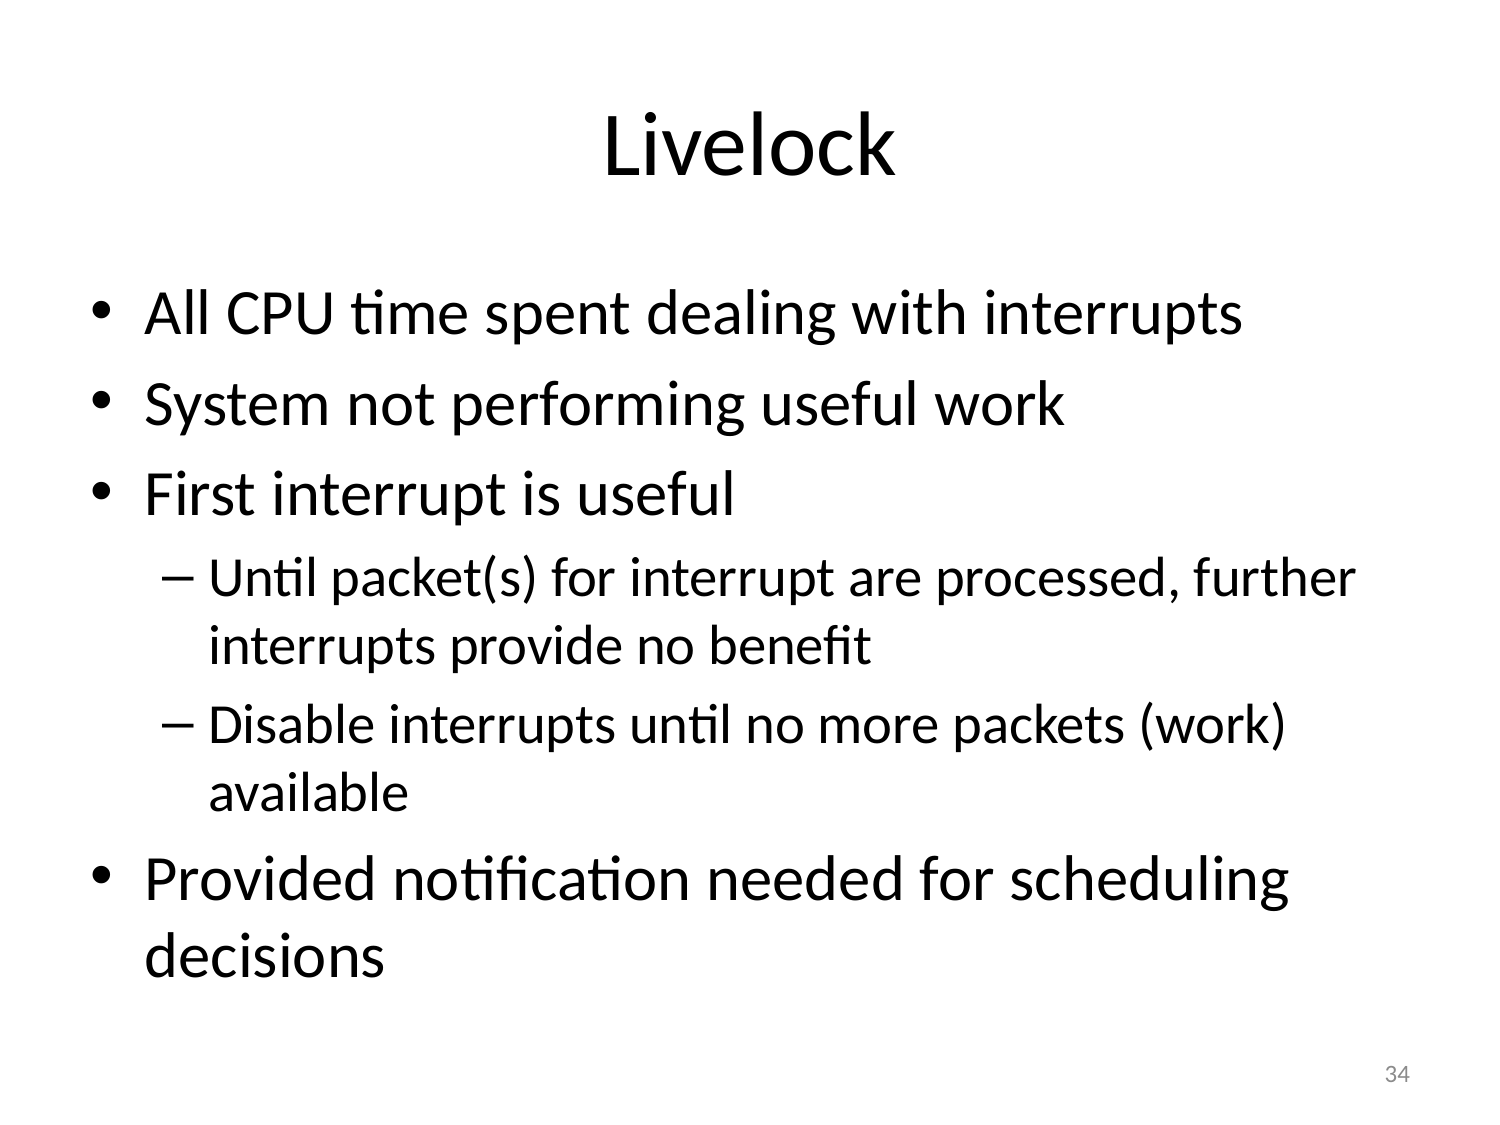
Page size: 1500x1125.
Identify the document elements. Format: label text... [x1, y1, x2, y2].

title Livelock [75, 45, 1425, 233]
slide_number 34 [1074, 1042, 1425, 1103]
list All CPU time spent dealing with interrupts System not performing useful work First interrupt is useful Until packet(s) for interrupt are processed, further interrupts provide no benefit Disable interrupts until no more packets (work) available Provided notification needed for scheduling decisions [75, 262, 1425, 1005]
